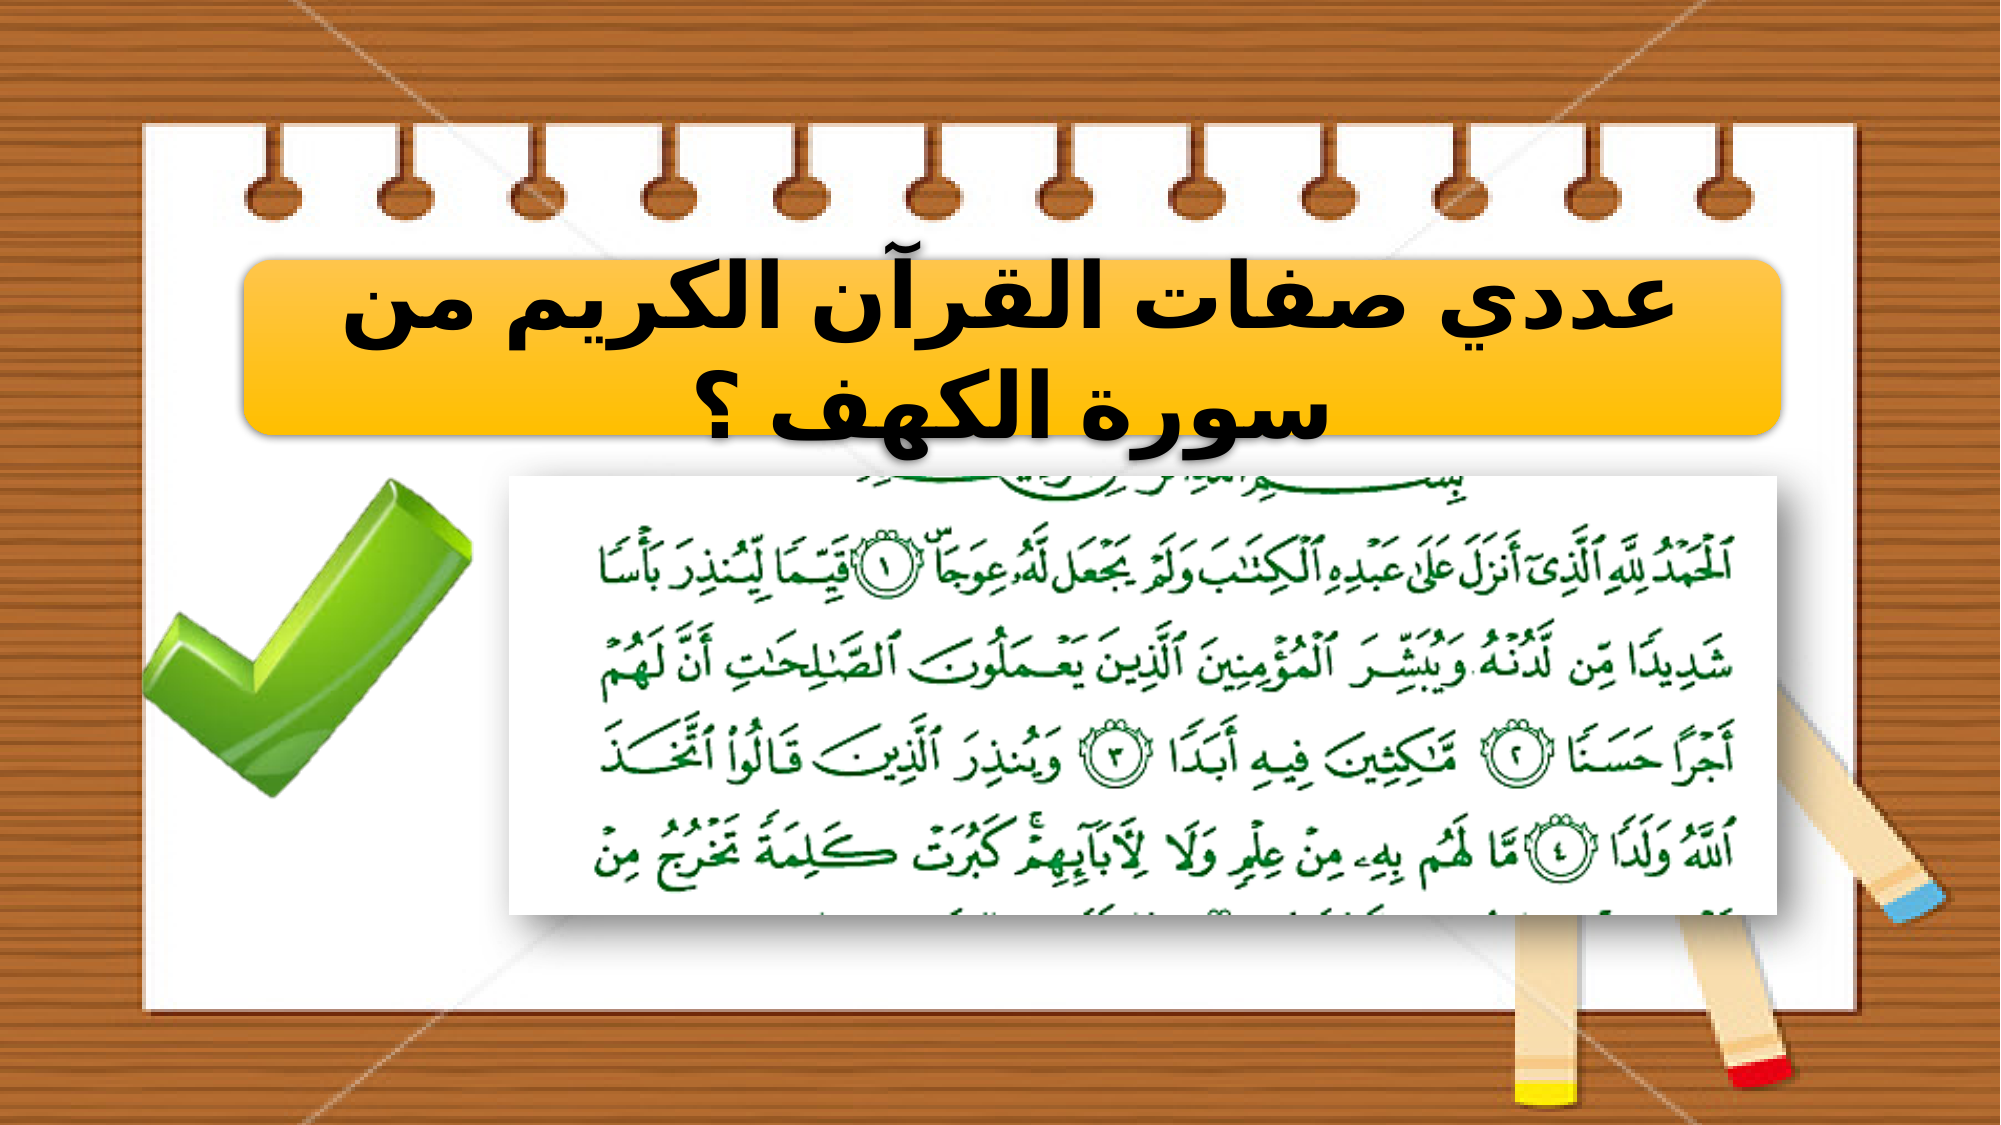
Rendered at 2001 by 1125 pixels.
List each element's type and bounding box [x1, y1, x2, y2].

picture [509, 476, 1777, 915]
list [0, 0, 2000, 1125]
picture [130, 465, 483, 818]
